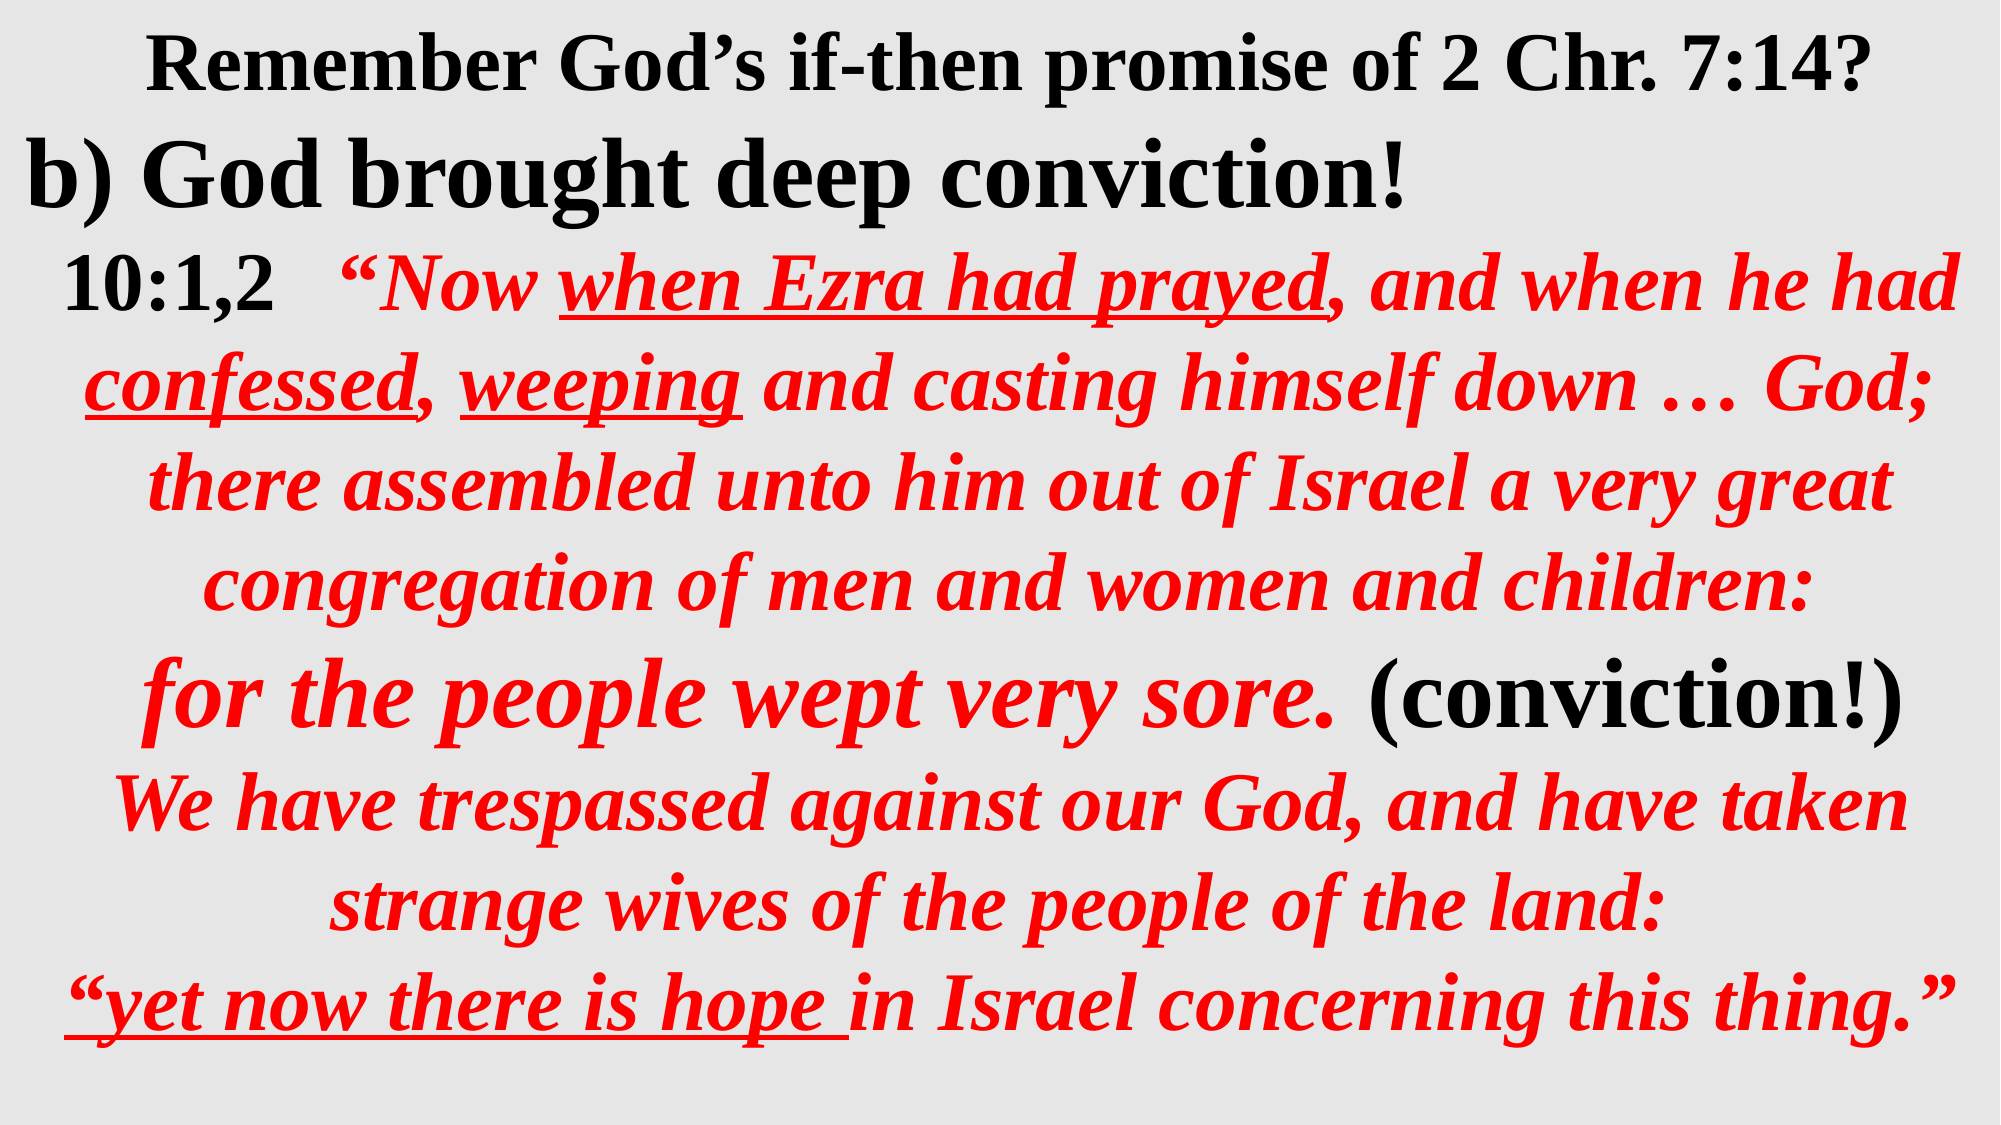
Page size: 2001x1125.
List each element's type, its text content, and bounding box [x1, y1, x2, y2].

text_box Remember God’s if-then promise of 2 Chr. 7:14? b) God brought deep conviction! 10:1,2 “Now when Ezra had prayed, and when he had confessed, weeping and casting himself down … God; there assembled unto him out of Israel a very great congregation of men and women and children: for the people wept very sore. (conviction!) We have trespassed against our God, and have taken strange wives of the people of the land: “yet now there is hope in Israel concerning this thing.” [10, 0, 2000, 1125]
